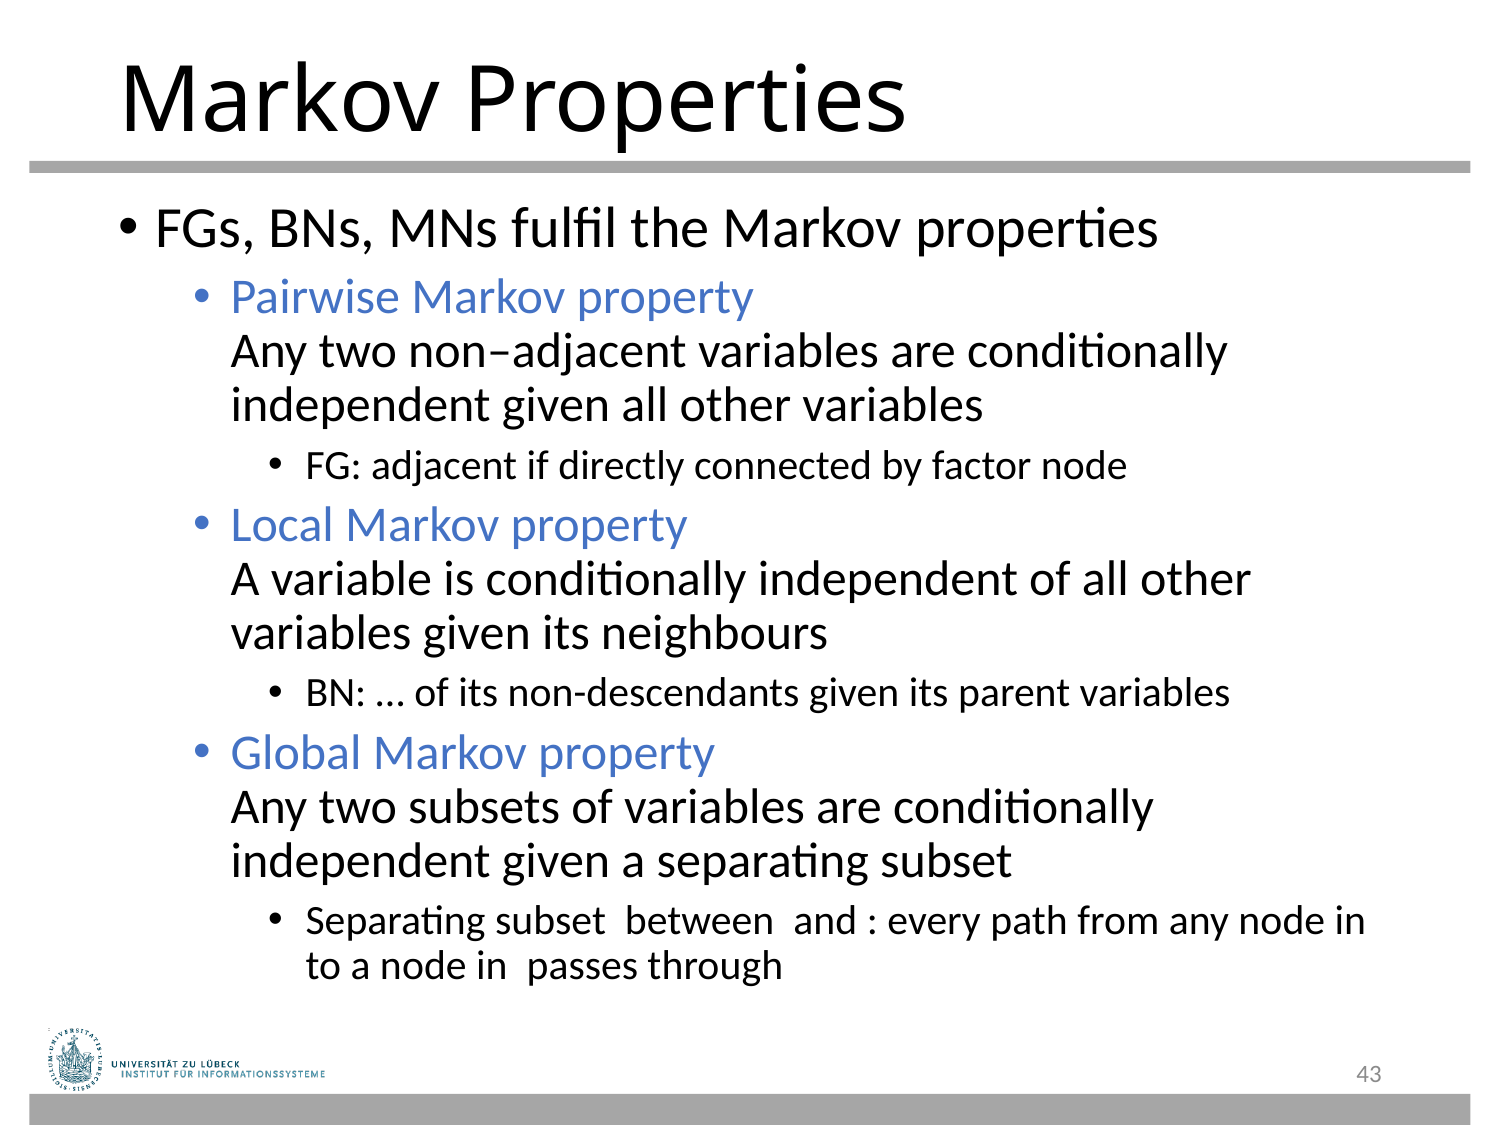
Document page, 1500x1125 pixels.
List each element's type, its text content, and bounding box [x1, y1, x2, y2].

slide_number 43 [1059, 1042, 1397, 1103]
title Markov Properties [103, 42, 1397, 161]
